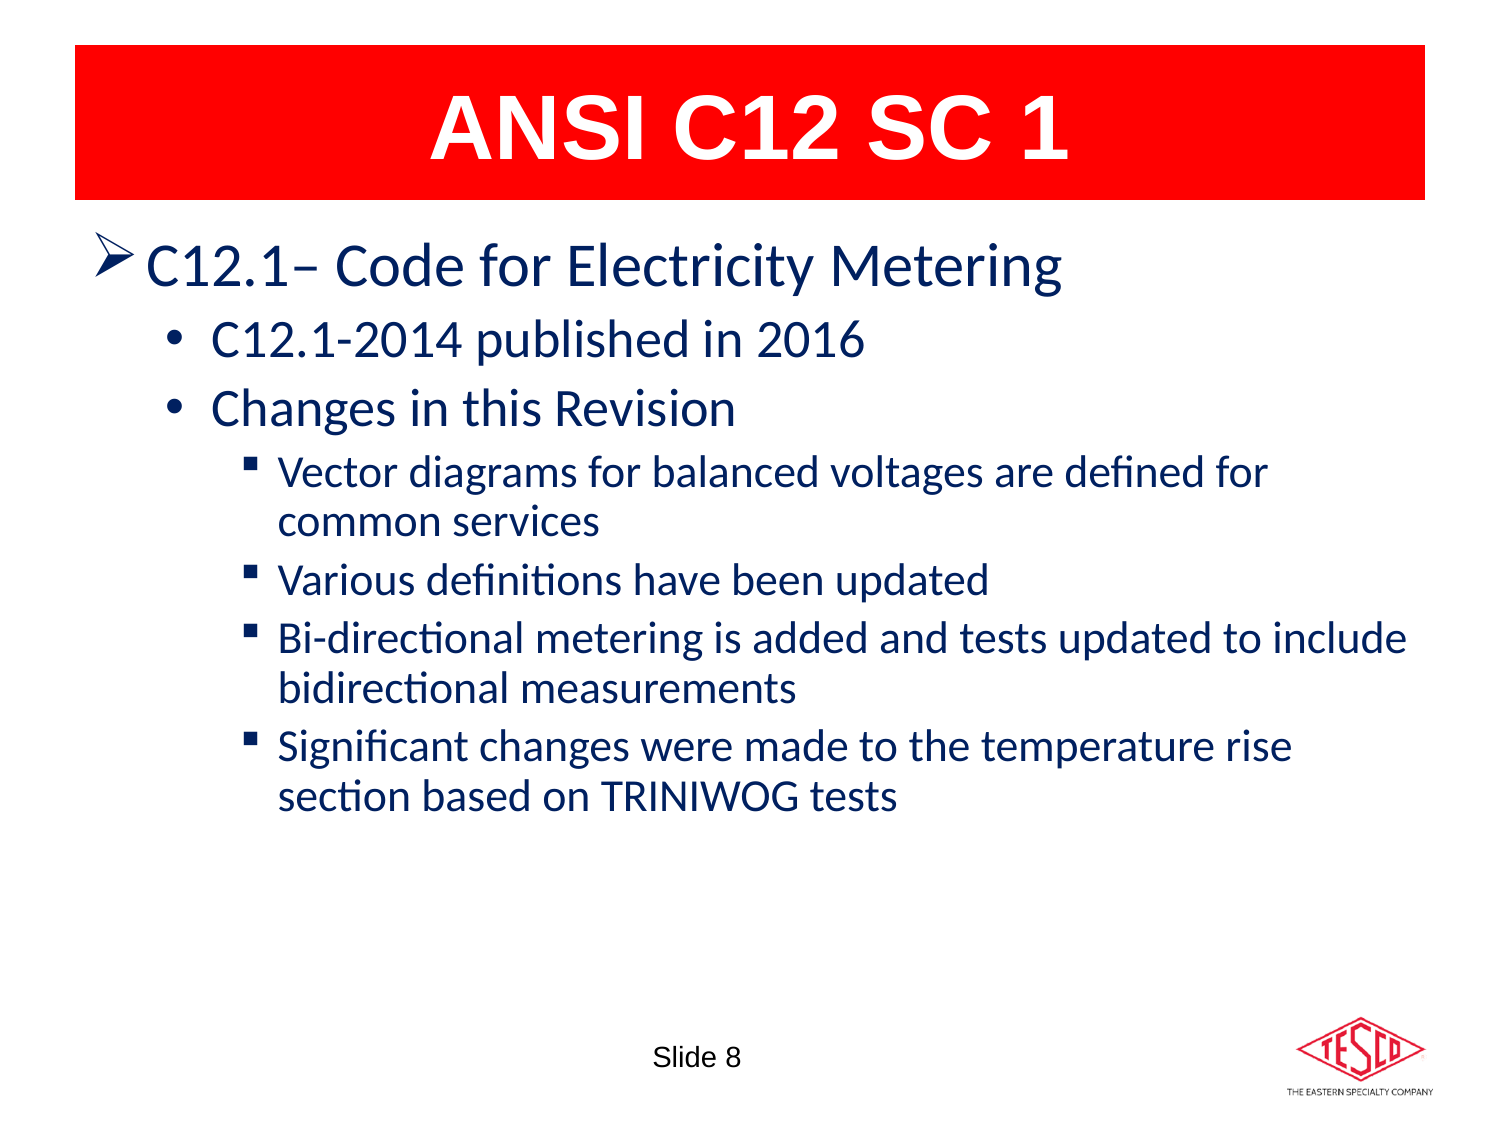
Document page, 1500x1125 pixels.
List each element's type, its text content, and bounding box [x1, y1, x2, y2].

picture [1287, 1011, 1435, 1102]
list C12.1– Code for Electricity Metering C12.1-2014 published in 2016 Changes in this Revision Vector diagrams for balanced voltages are defined for common services Various definitions have been updated Bi-directional metering is added and tests updated to include bidirectional measurements Significant changes were made to the temperature rise section based on TRINIWOG tests [75, 224, 1425, 988]
title ANSI C12 SC 1 [75, 45, 1425, 200]
